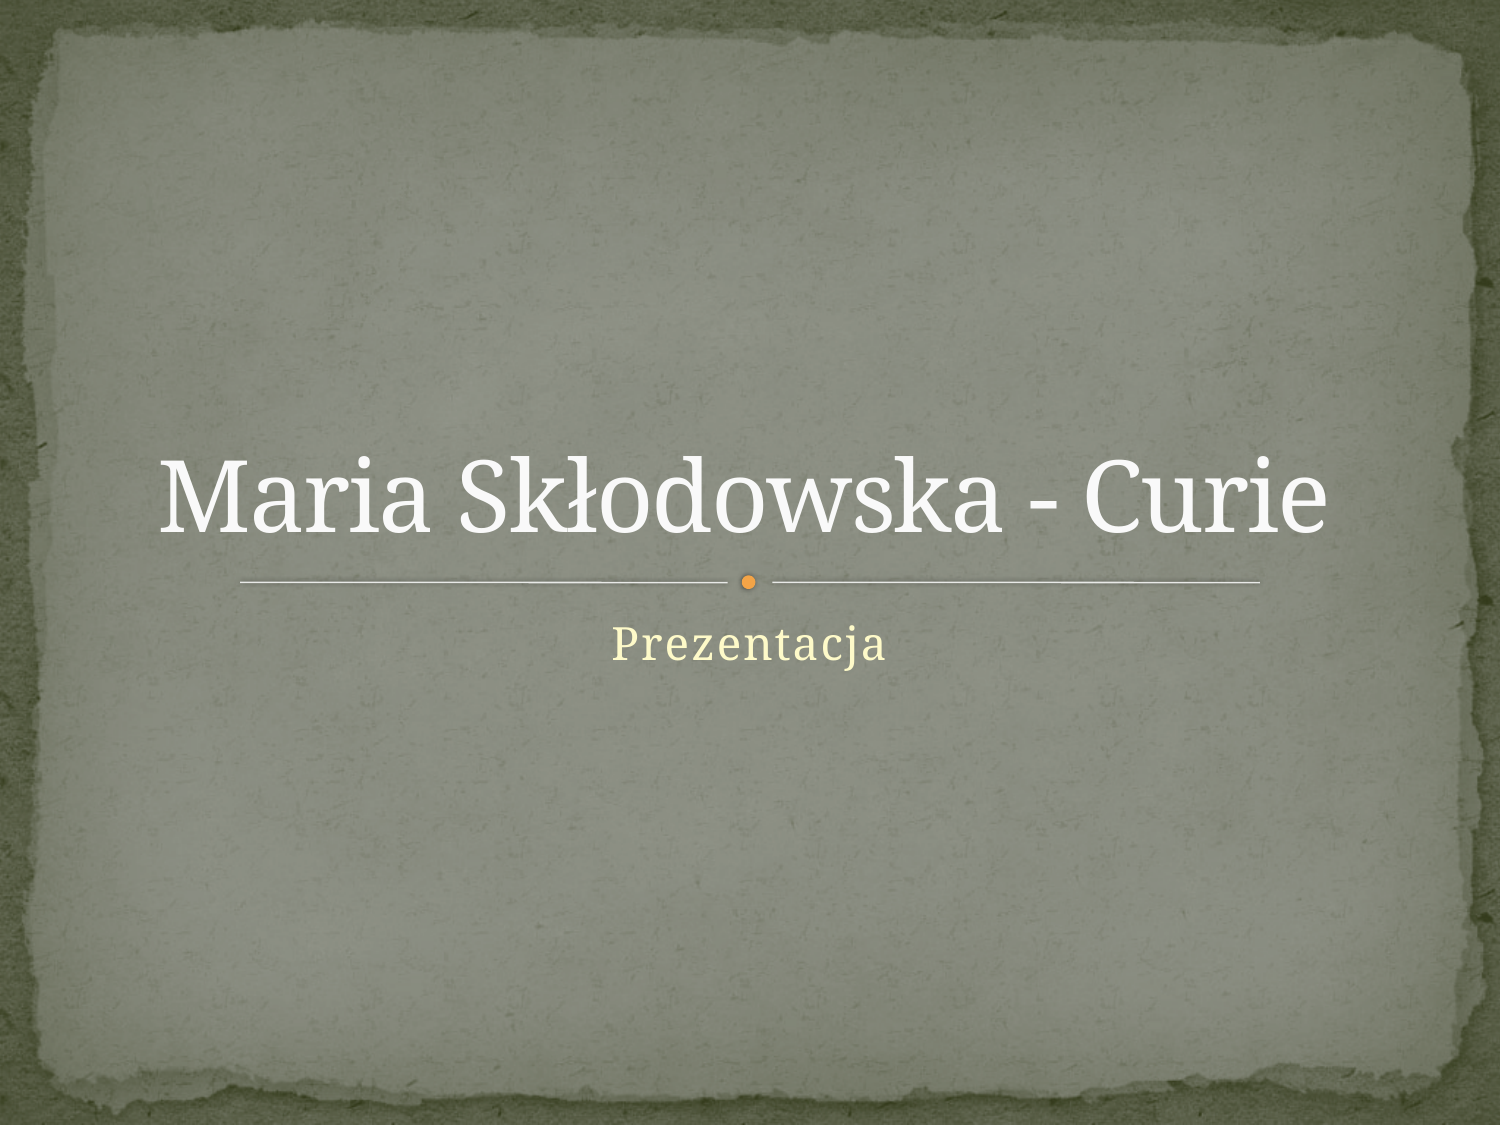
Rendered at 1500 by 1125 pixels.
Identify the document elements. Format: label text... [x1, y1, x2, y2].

subtitle Prezentacja [75, 606, 1438, 795]
title Maria Skłodowska - Curie [74, 235, 1438, 561]
